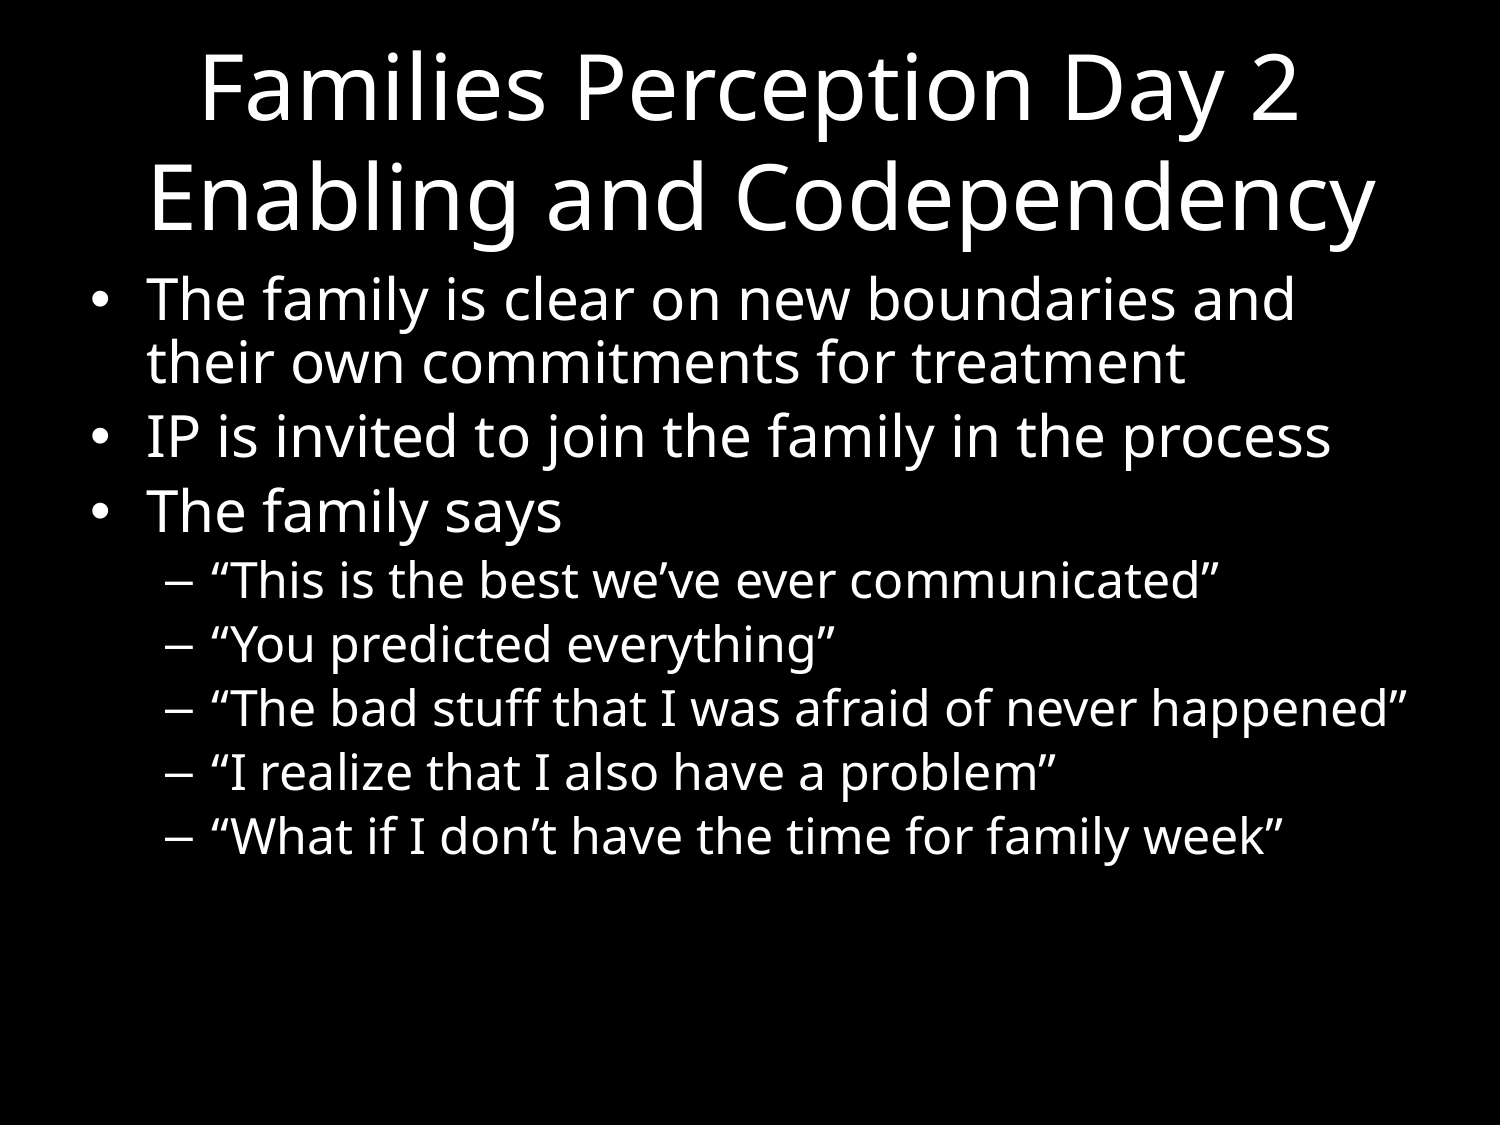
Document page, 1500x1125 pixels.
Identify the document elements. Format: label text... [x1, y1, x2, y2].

title Families Perception Day 2 Enabling and Codependency [74, 44, 1426, 233]
list The family is clear on new boundaries and their own commitments for treatment IP is invited to join the family in the process The family says “This is the best we’ve ever communicated” “You predicted everything” “The bad stuff that I was afraid of never happened” “I realize that I also have a problem” “What if I don’t have the time for family week” [74, 262, 1426, 1006]
